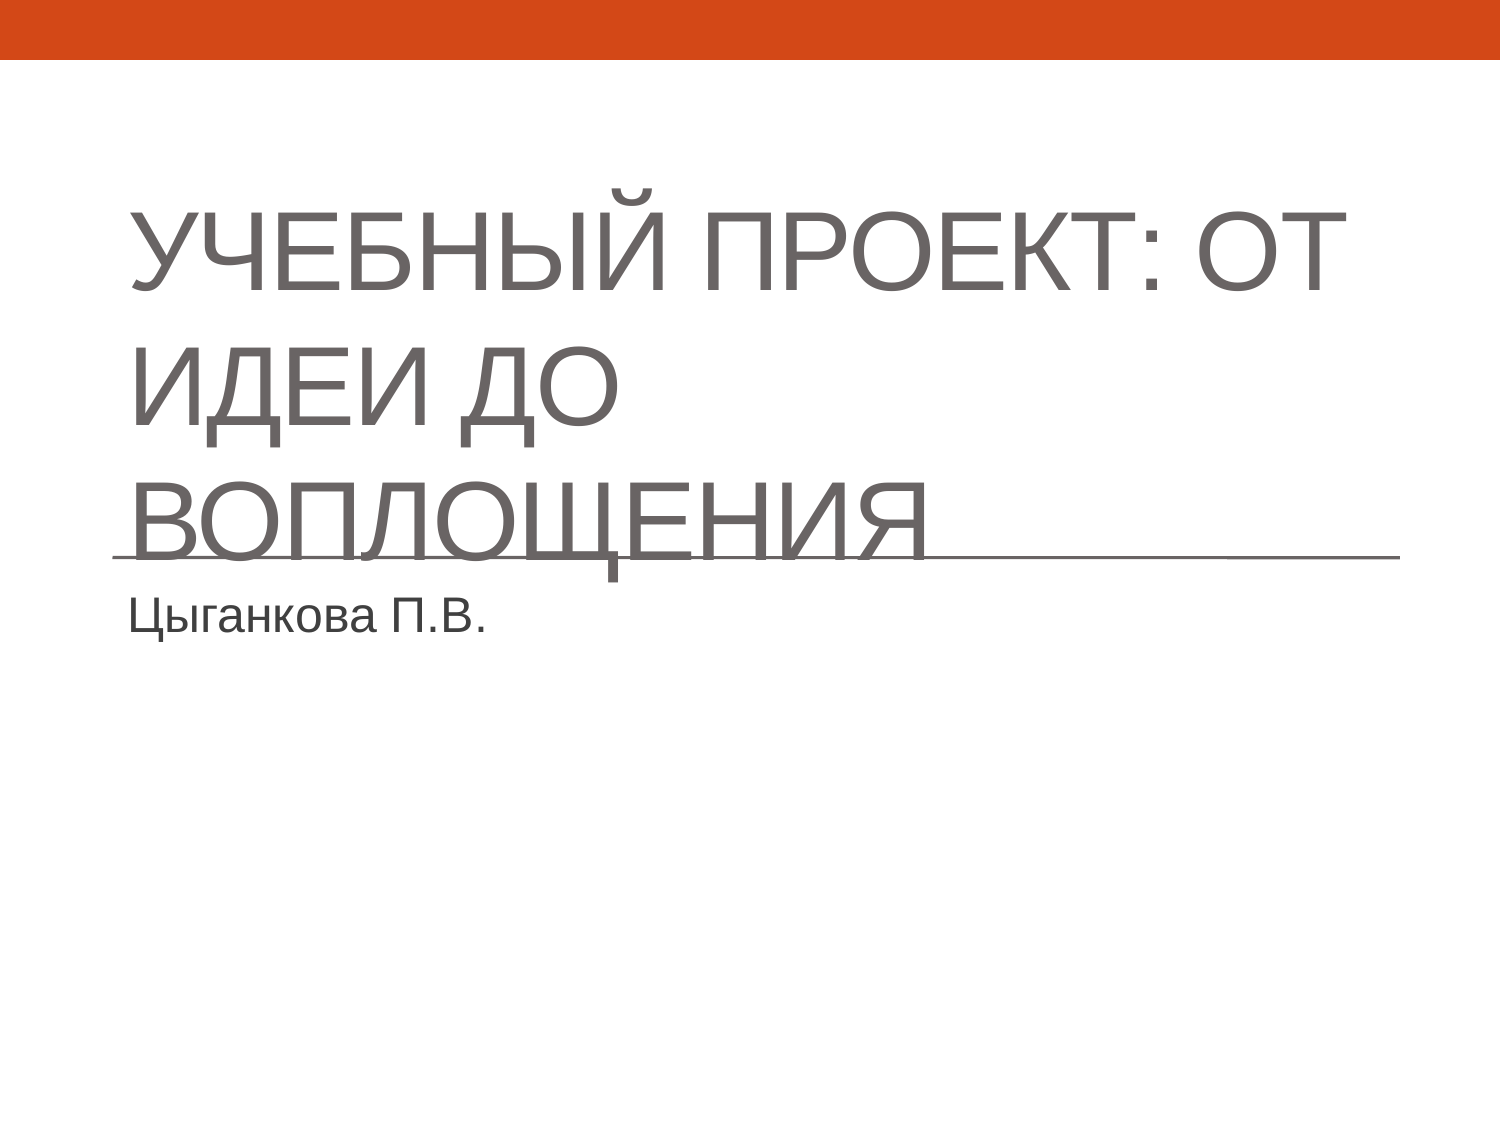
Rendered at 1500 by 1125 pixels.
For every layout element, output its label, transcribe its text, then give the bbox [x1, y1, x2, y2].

title Учебный проект: от идеи до воплощения [112, 314, 1388, 591]
subtitle Цыганкова П.В. [112, 575, 1163, 863]
